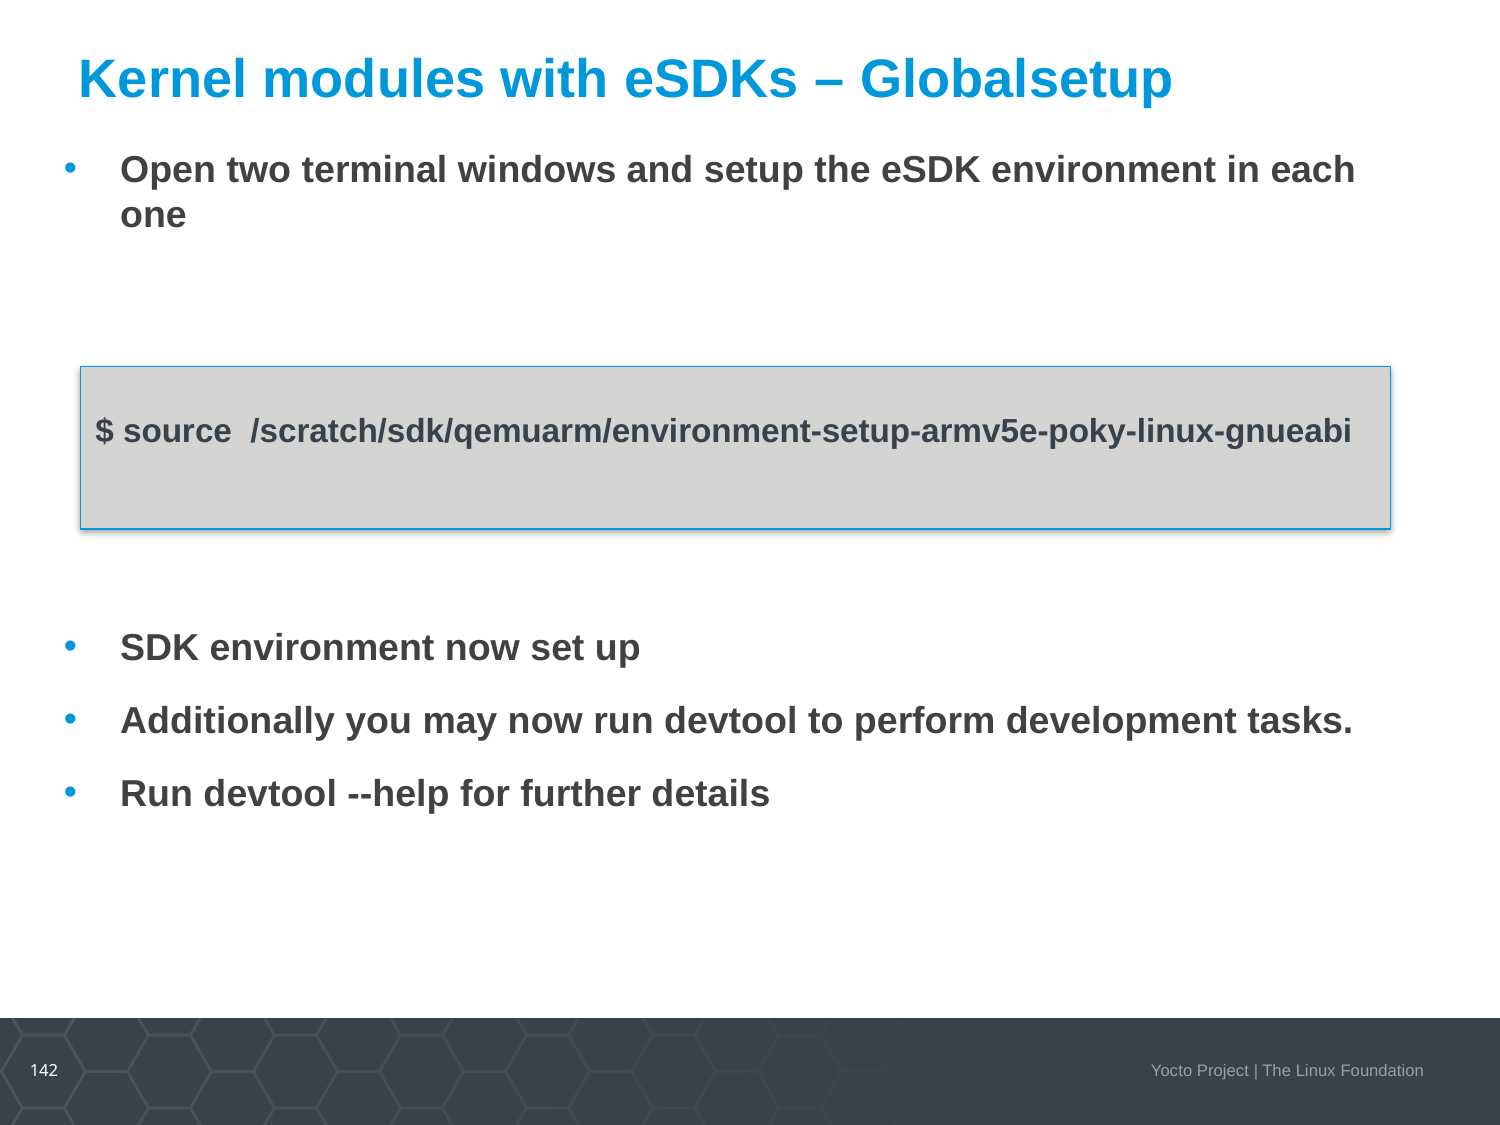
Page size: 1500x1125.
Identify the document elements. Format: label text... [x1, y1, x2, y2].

text_box $ source /scratch/sdk/qemuarm/environment-setup-armv5e-poky-linux-gnueabi [80, 366, 1391, 530]
title Kernel modules with eSDKs – Globalsetup [78, 53, 1429, 200]
picture [0, 0, 1500, 1125]
list Open two terminal windows and setup the eSDK environment in each one SDK environment now set up Additionally you may now run devtool to perform development tasks. Run devtool --help for further details [63, 144, 1415, 973]
